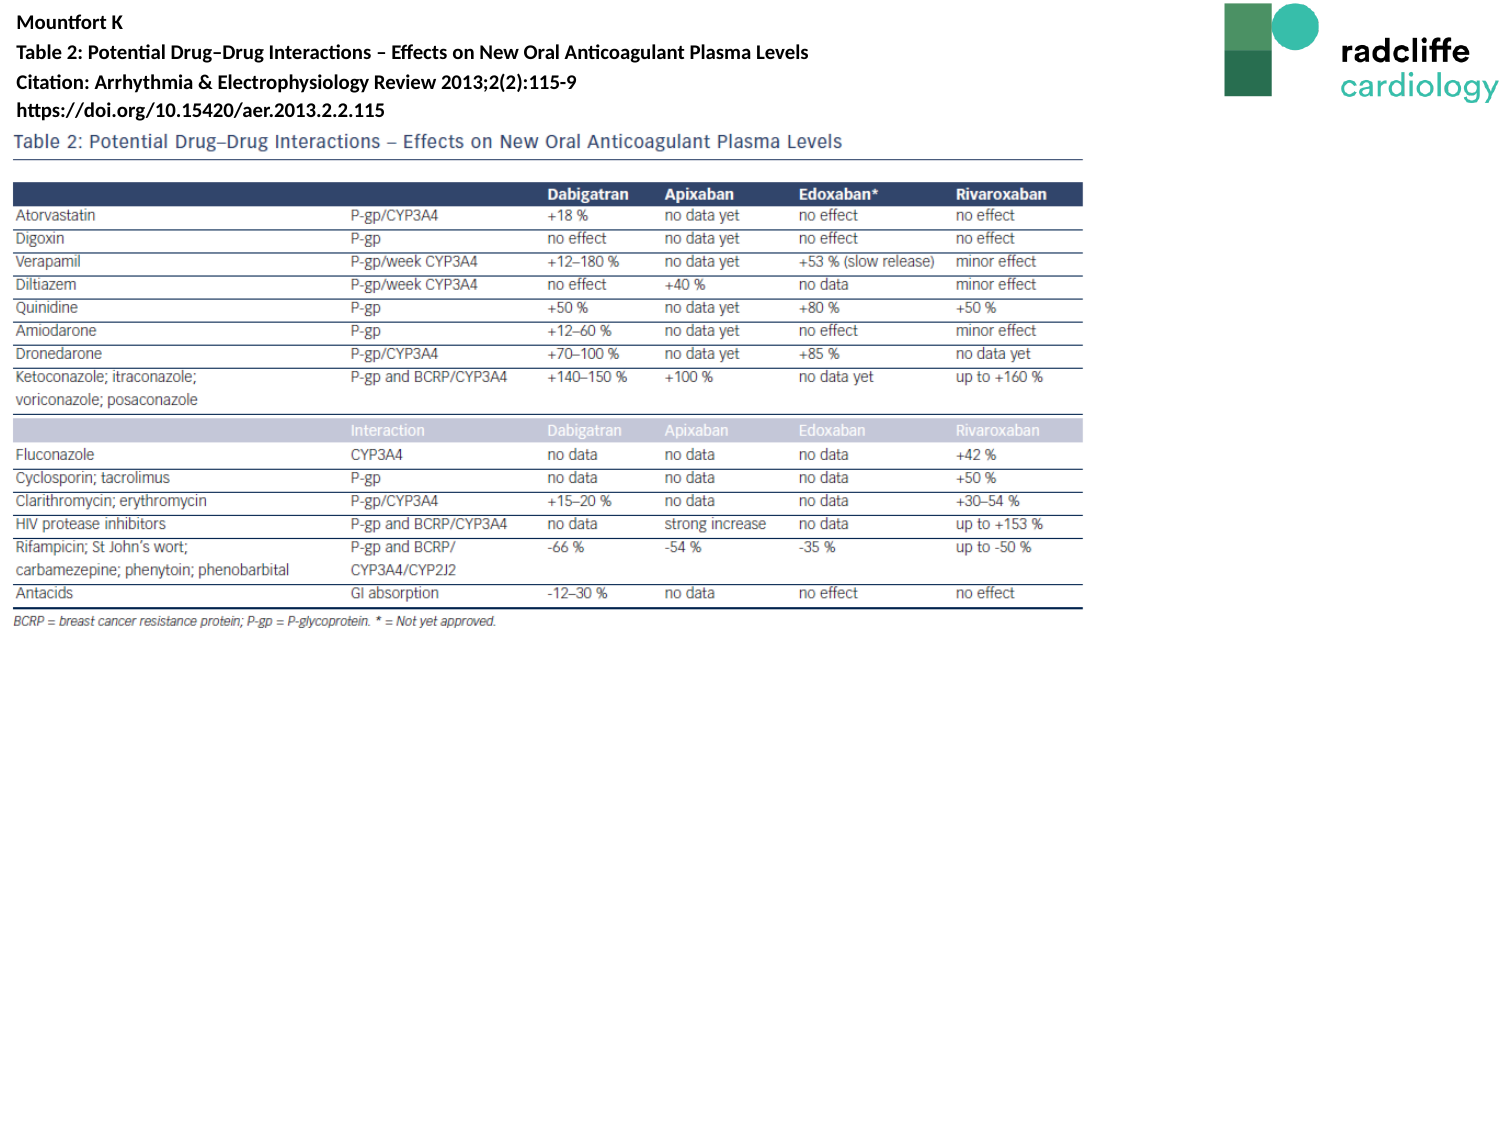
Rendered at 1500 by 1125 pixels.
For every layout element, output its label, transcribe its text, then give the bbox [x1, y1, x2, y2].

text_box https://doi.org/10.15420/aer.2013.2.2.115 [1, 89, 1500, 129]
picture [1, 124, 1096, 640]
text_box Mountfort K [1, 1, 939, 31]
text_box Table 2: Potential Drug–Drug Interactions – Effects on New Oral Anticoagulant Plasma Levels [1, 31, 1224, 60]
text_box Citation: Arrhythmia & Electrophysiology Review 2013;2(2):115-9 [1, 60, 1224, 89]
picture [1224, 1, 1499, 104]
